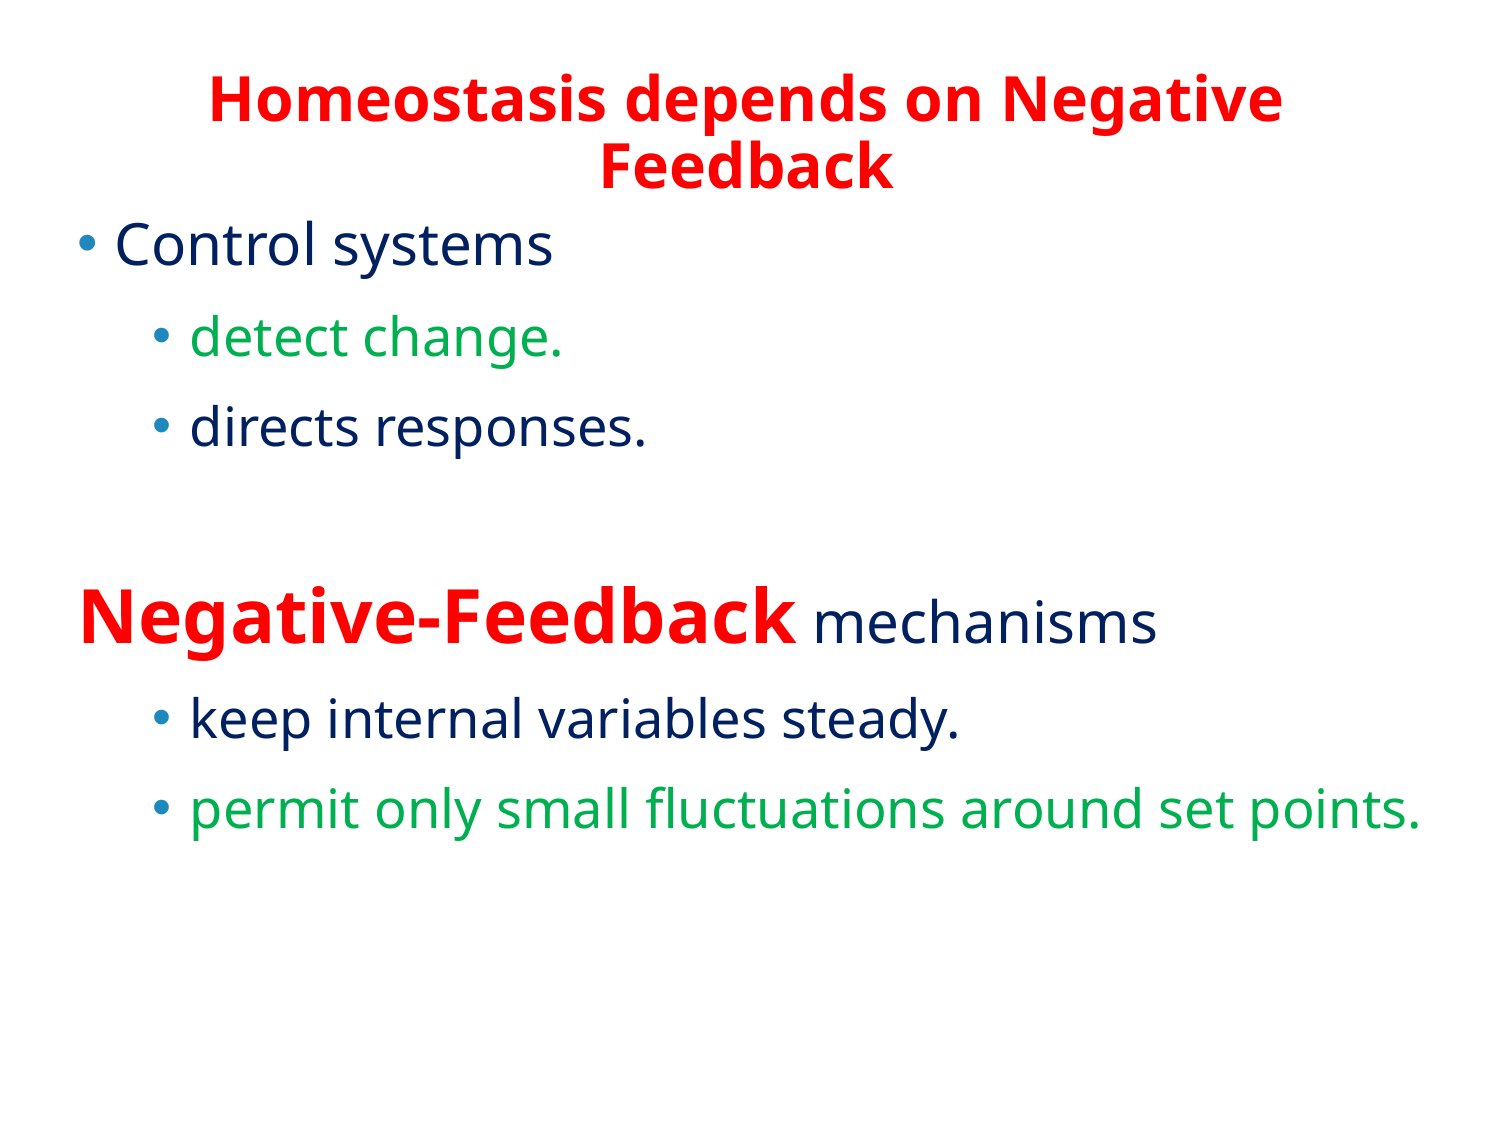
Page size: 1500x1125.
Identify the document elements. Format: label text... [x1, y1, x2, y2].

list Control systems detect change. directs responses. Negative-Feedback mechanisms keep internal variables steady. permit only small fluctuations around set points. [62, 200, 1453, 981]
title Homeostasis depends on Negative Feedback [51, 59, 1442, 163]
